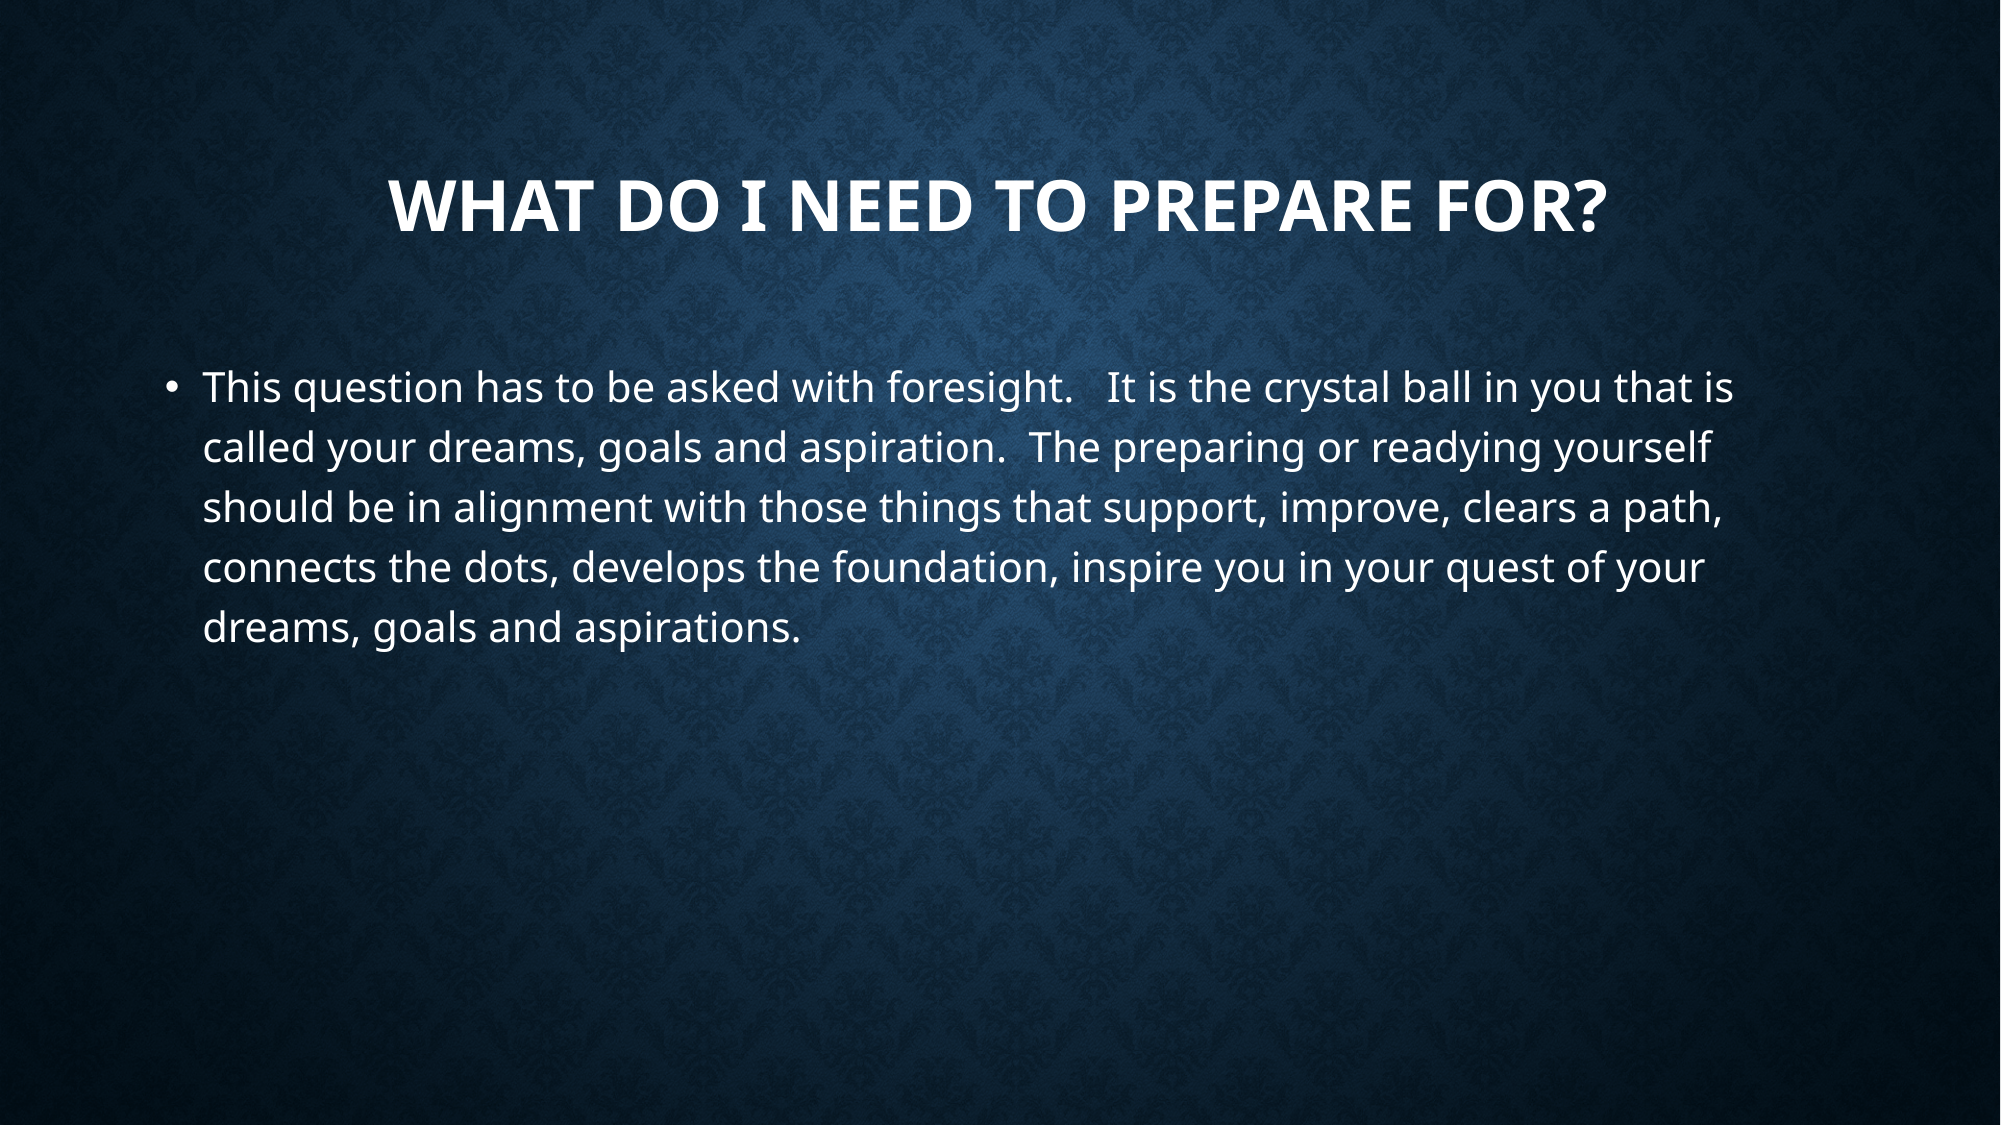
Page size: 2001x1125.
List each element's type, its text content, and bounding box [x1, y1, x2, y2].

title What Do I need to Prepare for? [149, 99, 1849, 318]
list This question has to be asked with foresight. It is the crystal ball in you that is called your dreams, goals and aspiration. The preparing or readying yourself should be in alignment with those things that support, improve, clears a path, connects the dots, develops the foundation, inspire you in your quest of your dreams, goals and aspirations. [149, 343, 1849, 950]
